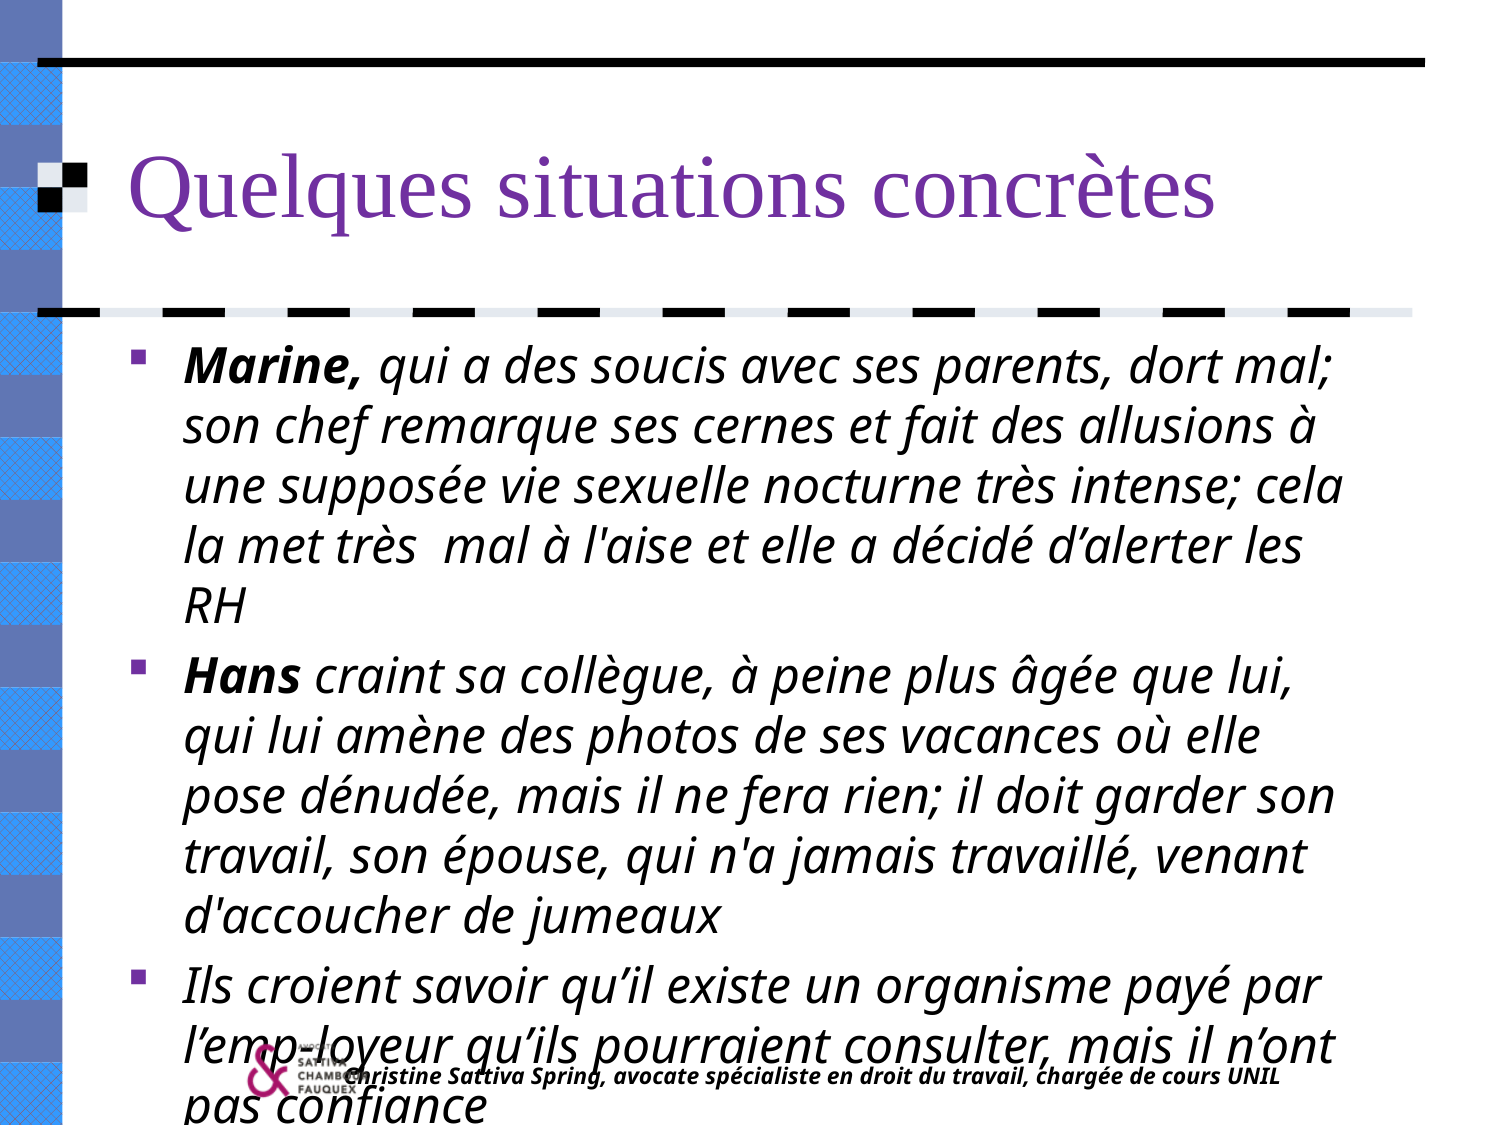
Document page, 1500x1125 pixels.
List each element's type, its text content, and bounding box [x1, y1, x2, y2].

list Marine, qui a des soucis avec ses parents, dort mal; son chef remarque ses cernes et fait des allusions à une supposée vie sexuelle nocturne très intense; cela la met très mal à l'aise et elle a décidé d’alerter les RH Hans craint sa collègue, à peine plus âgée que lui, qui lui amène des photos de ses vacances où elle pose dénudée, mais il ne fera rien; il doit garder son travail, son épouse, qui n'a jamais travaillé, venant d'accoucher de jumeaux Ils croient savoir qu’il existe un organisme payé par l’emp-loyeur qu’ils pourraient consulter, mais il n’ont pas confiance [112, 326, 1388, 1032]
title Quelques situations concrètes [112, 87, 1388, 275]
footer Christine Sattiva Spring, avocate spécialiste en droit du travail, chargée de cours UNIL [371, 1037, 1388, 1113]
footer Christine Sattiva Spring, avocate spécialiste en droit du travail, chargée de cours UNIL [112, 1037, 241, 1113]
picture [241, 1034, 373, 1107]
